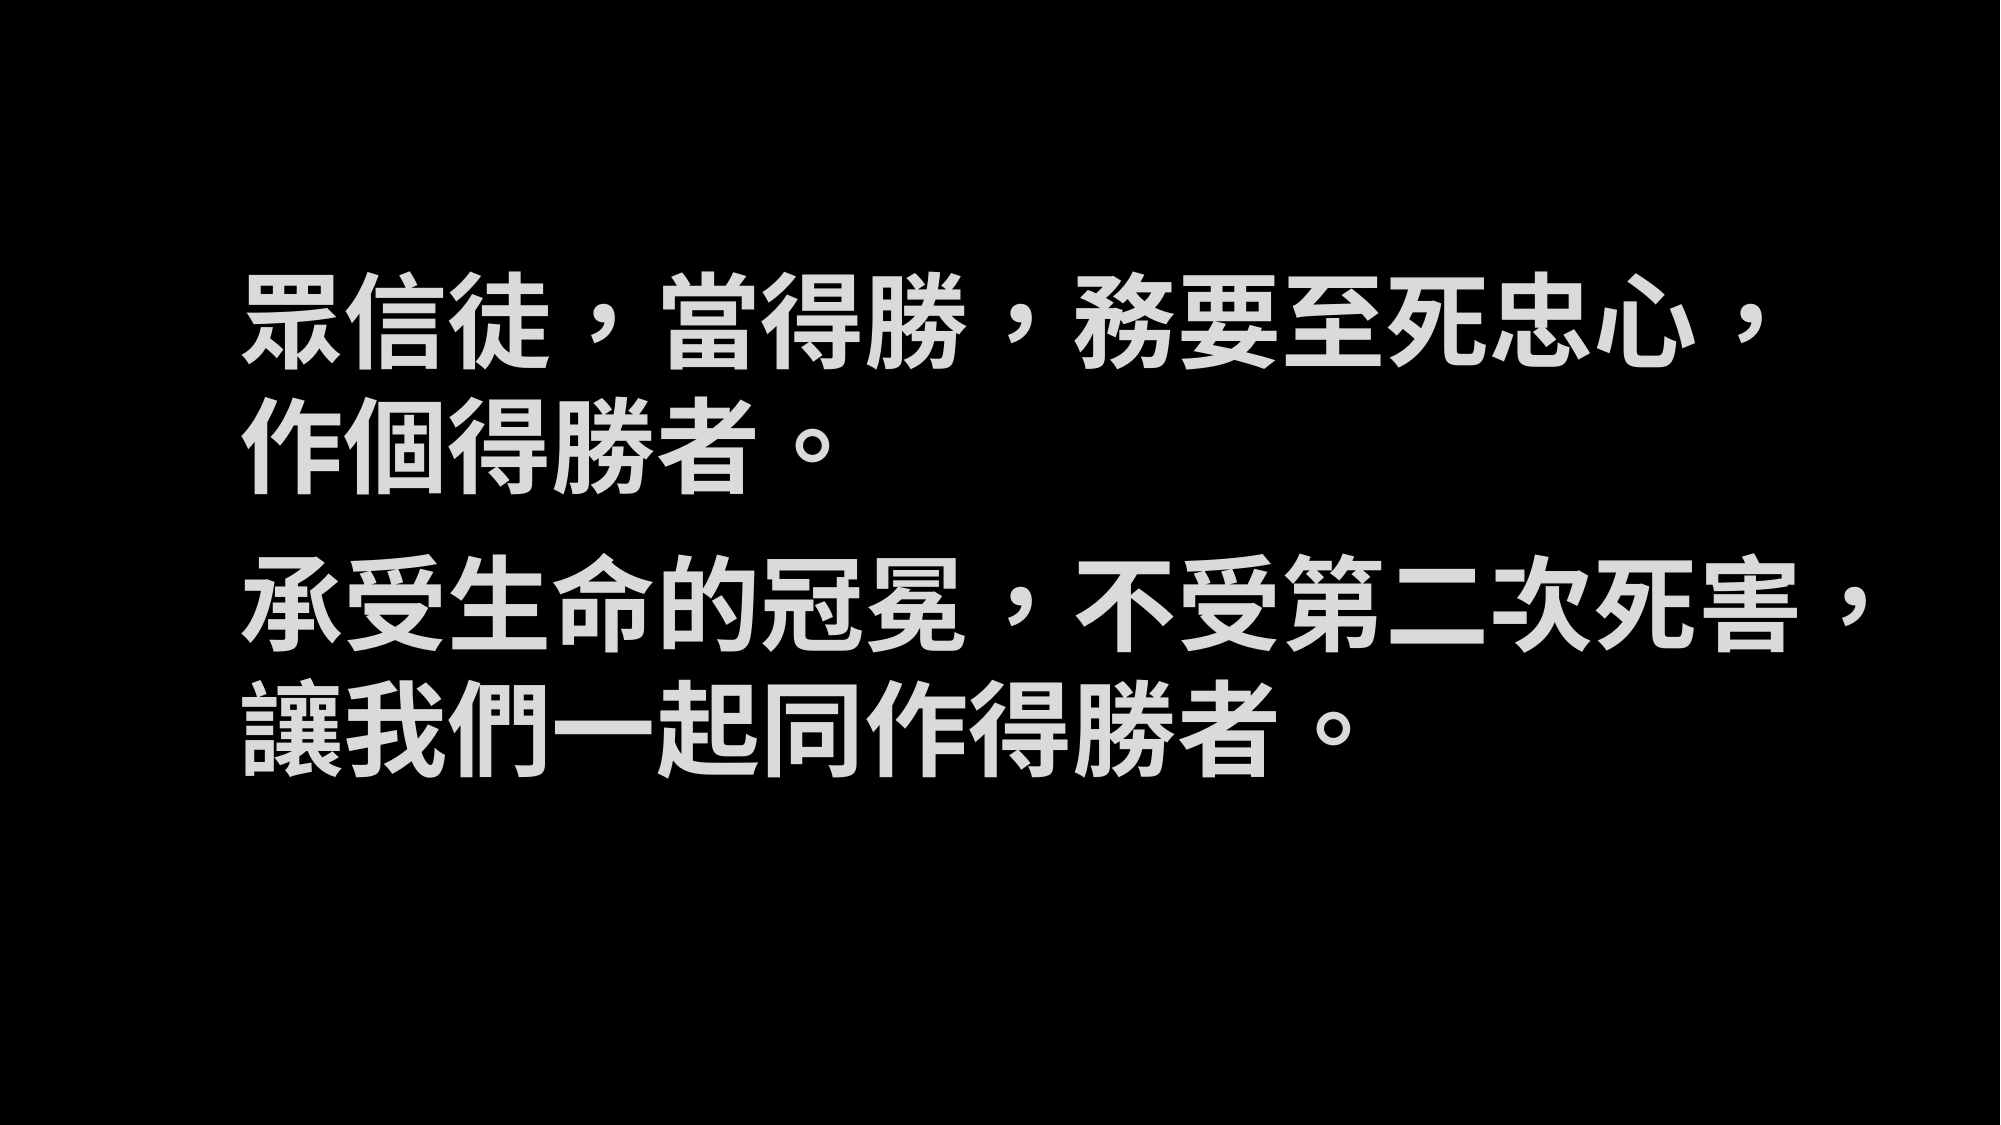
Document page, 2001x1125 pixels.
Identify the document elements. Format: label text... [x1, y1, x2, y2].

list 眾信徒，當得勝，務要至死忠心，作個得勝者。 承受生命的冠冕，不受第二次死害，讓我們一起同作得勝者。 [224, 248, 1904, 1123]
